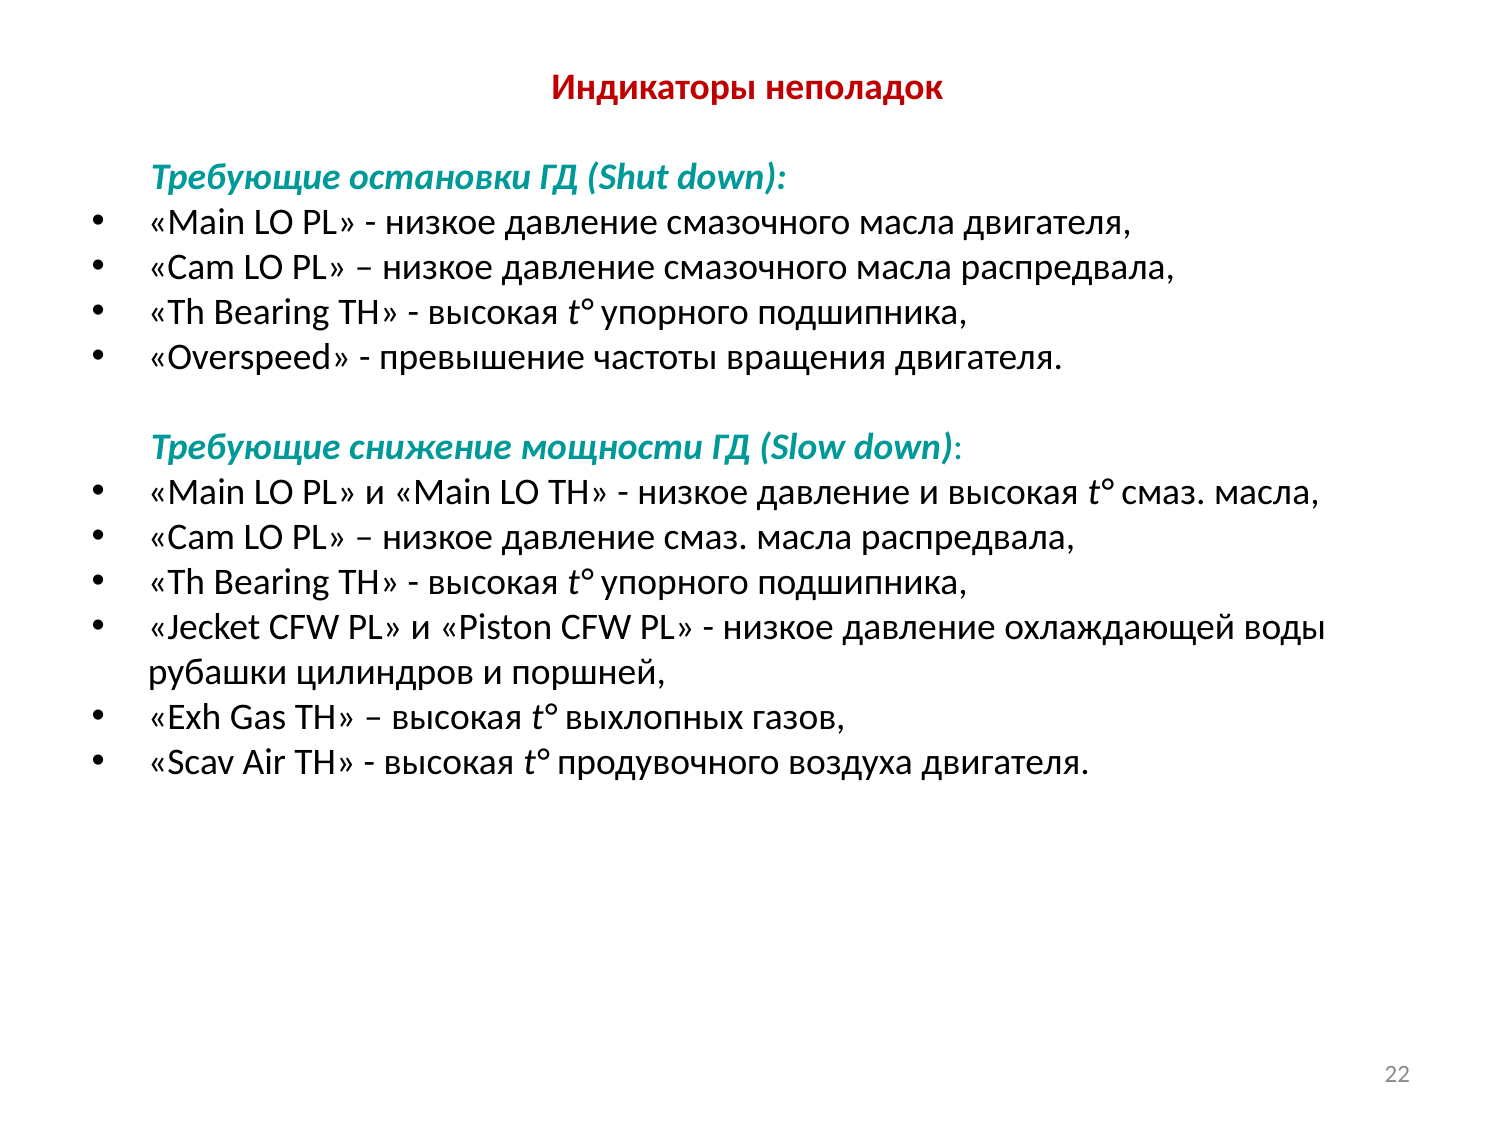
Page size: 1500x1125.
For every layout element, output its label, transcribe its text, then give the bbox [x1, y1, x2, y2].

slide_number 22 [1074, 1042, 1425, 1103]
list Индикаторы неполадок Требующие остановки ГД (Shut down): «Main LO PL» - низкое давление смазочного масла двигателя, «Cam LO PL» – низкое давление смазочного масла распредвала, «Th Bearing TH» - высокая t° упорного подшипника, «Overspeed» - превышение частоты вращения двигателя. Требующие снижение мощности ГД (Slow down): «Main LO PL» и «Main LO TH» - низкое давление и высокая t° смаз. масла, «Cam LO PL» – низкое давление смаз. масла распредвала, «Th Bearing TH» - высокая t° упорного подшипника, «Jecket CFW PL» и «Piston CFW PL» - низкое давление охлаждающей воды рубашки цилиндров и поршней, «Exh Gas TH» – высокая t° выхлопных газов, «Scav Air TH» - высокая t° продувочного воздуха двигателя. [76, 54, 1427, 941]
